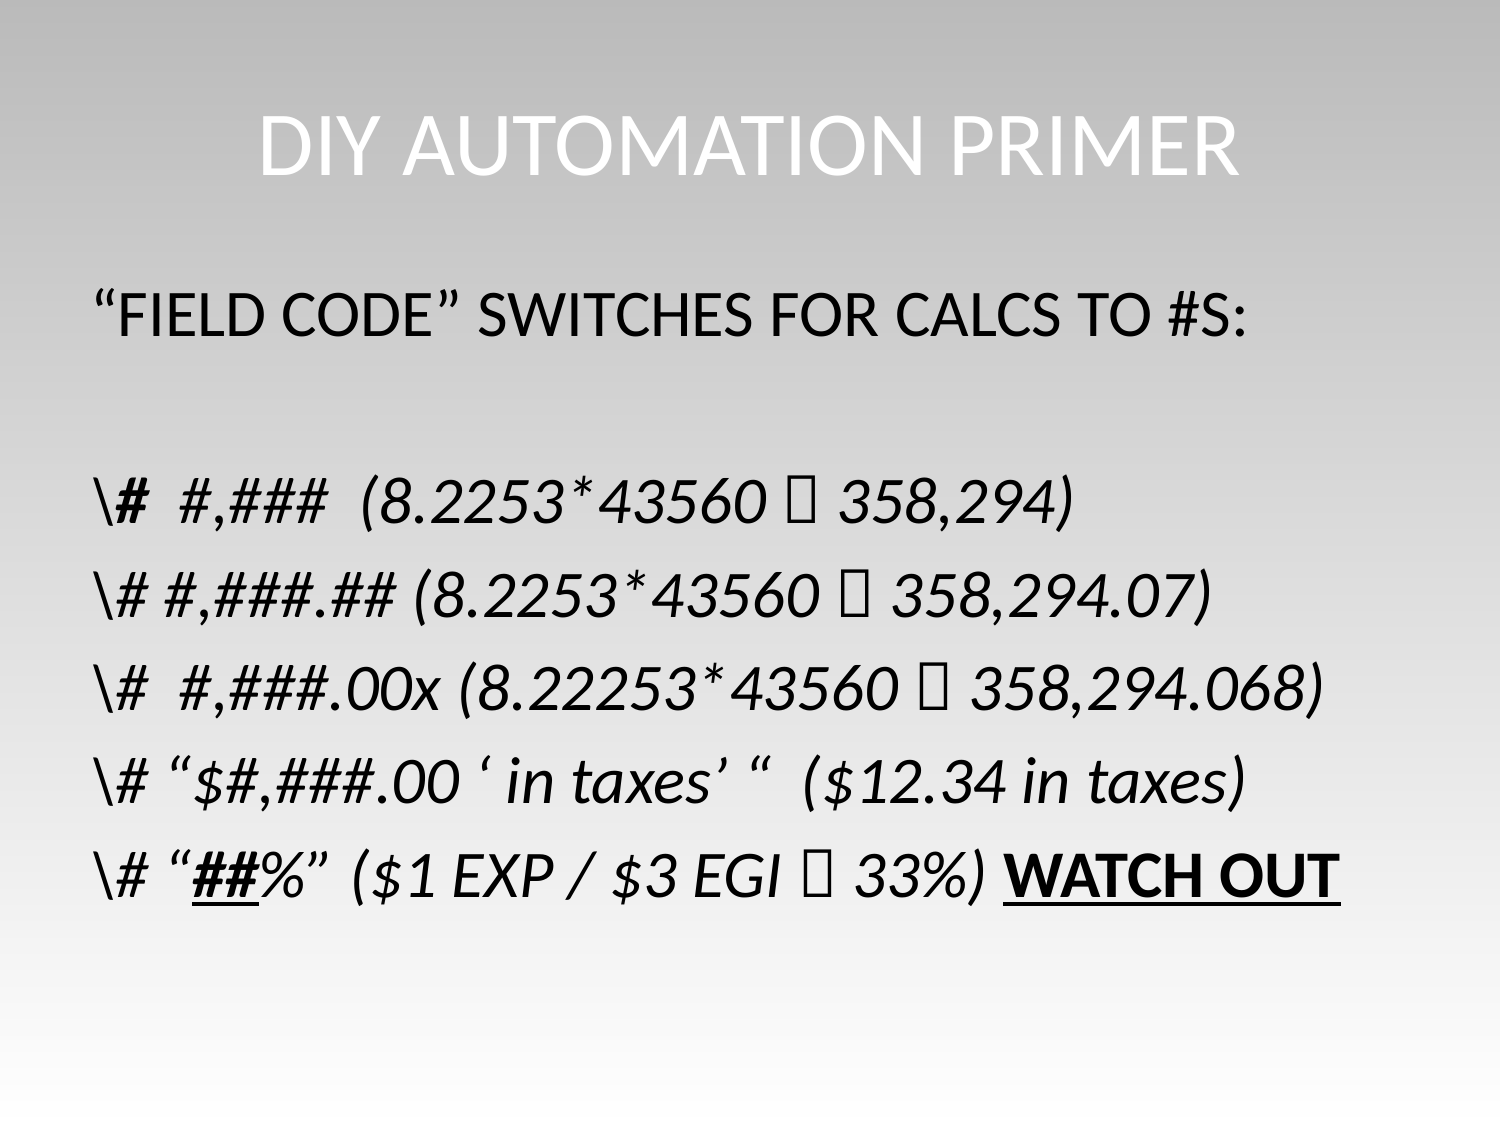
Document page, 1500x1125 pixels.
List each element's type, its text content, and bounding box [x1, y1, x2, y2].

list “FIELD CODE” SWITCHES FOR CALCS TO #S: \# #,### (8.2253*43560  358,294) \# #,###.## (8.2253*43560  358,294.07) \# #,###.00x (8.22253*43560  358,294.068) \# “$#,###.00 ‘ in taxes’ “ ($12.34 in taxes) \# “##%” ($1 EXP / $3 EGI  33%) WATCH OUT [75, 262, 1425, 1005]
title DIY AUTOMATION PRIMER [75, 45, 1425, 233]
